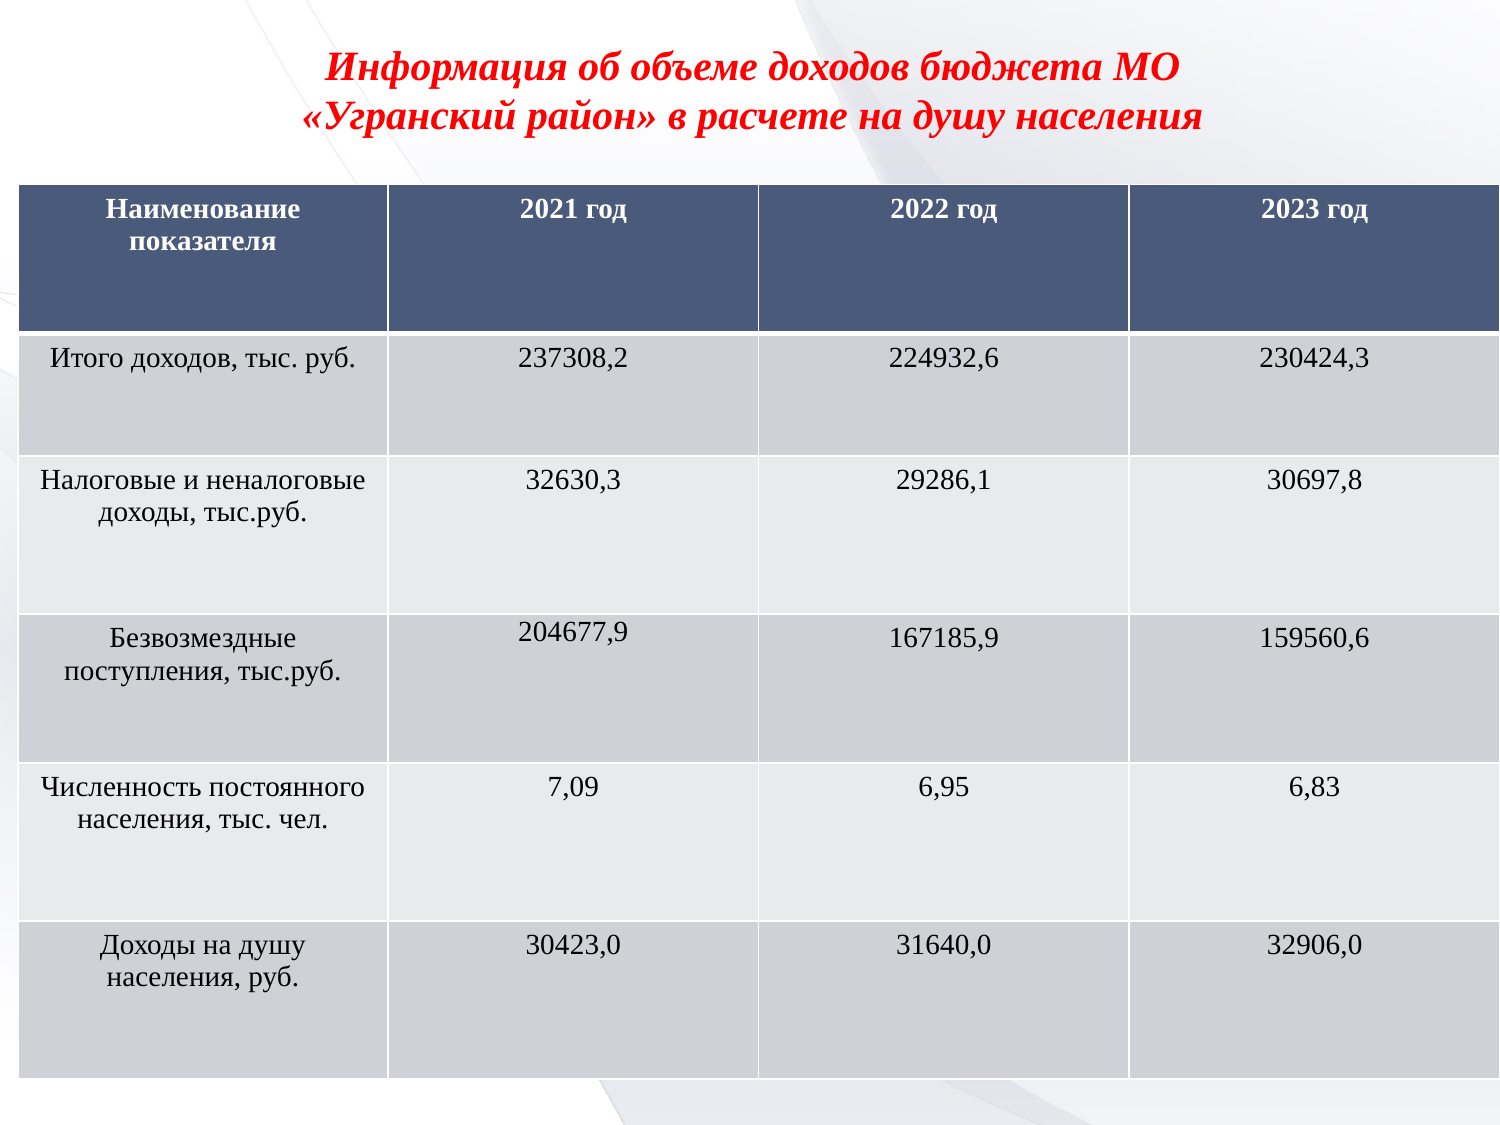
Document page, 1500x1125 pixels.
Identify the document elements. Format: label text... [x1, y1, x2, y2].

table_cell 31640,0 [759, 922, 1128, 1078]
text_box Информация об объеме доходов бюджета МО «Угранский район» в расчете на душу населения [203, 30, 1302, 146]
table_cell Налоговые и неналоговые доходы, тыс.руб. [19, 457, 387, 613]
table_cell 29286,1 [759, 457, 1128, 613]
table_cell 30697,8 [1130, 457, 1499, 613]
table_cell Доходы на душу населения, руб. [19, 922, 387, 1078]
picture [0, 0, 1500, 1125]
table_cell 159560,6 [1130, 615, 1499, 762]
table_header 2022 год [759, 185, 1128, 331]
table_cell Численность постоянного населения, тыс. чел. [19, 764, 387, 920]
table_cell 230424,3 [1130, 336, 1499, 455]
table_cell 204677,9 [389, 615, 758, 762]
table_cell 6,83 [1130, 764, 1499, 920]
table_header 2021 год [389, 185, 758, 331]
table_cell 30423,0 [389, 922, 758, 1078]
table_cell 237308,2 [389, 336, 758, 455]
table_cell Безвозмездные поступления, тыс.руб. [19, 615, 387, 762]
table_cell Итого доходов, тыс. руб. [19, 336, 387, 455]
table_cell 32630,3 [389, 457, 758, 613]
table_cell 167185,9 [759, 615, 1128, 762]
table_cell 6,95 [759, 764, 1128, 920]
table_header 2023 год [1130, 185, 1499, 331]
table_header Наименование показателя [19, 185, 387, 331]
table_cell 224932,6 [759, 336, 1128, 455]
table_cell 7,09 [389, 764, 758, 920]
table_cell 32906,0 [1130, 922, 1499, 1078]
